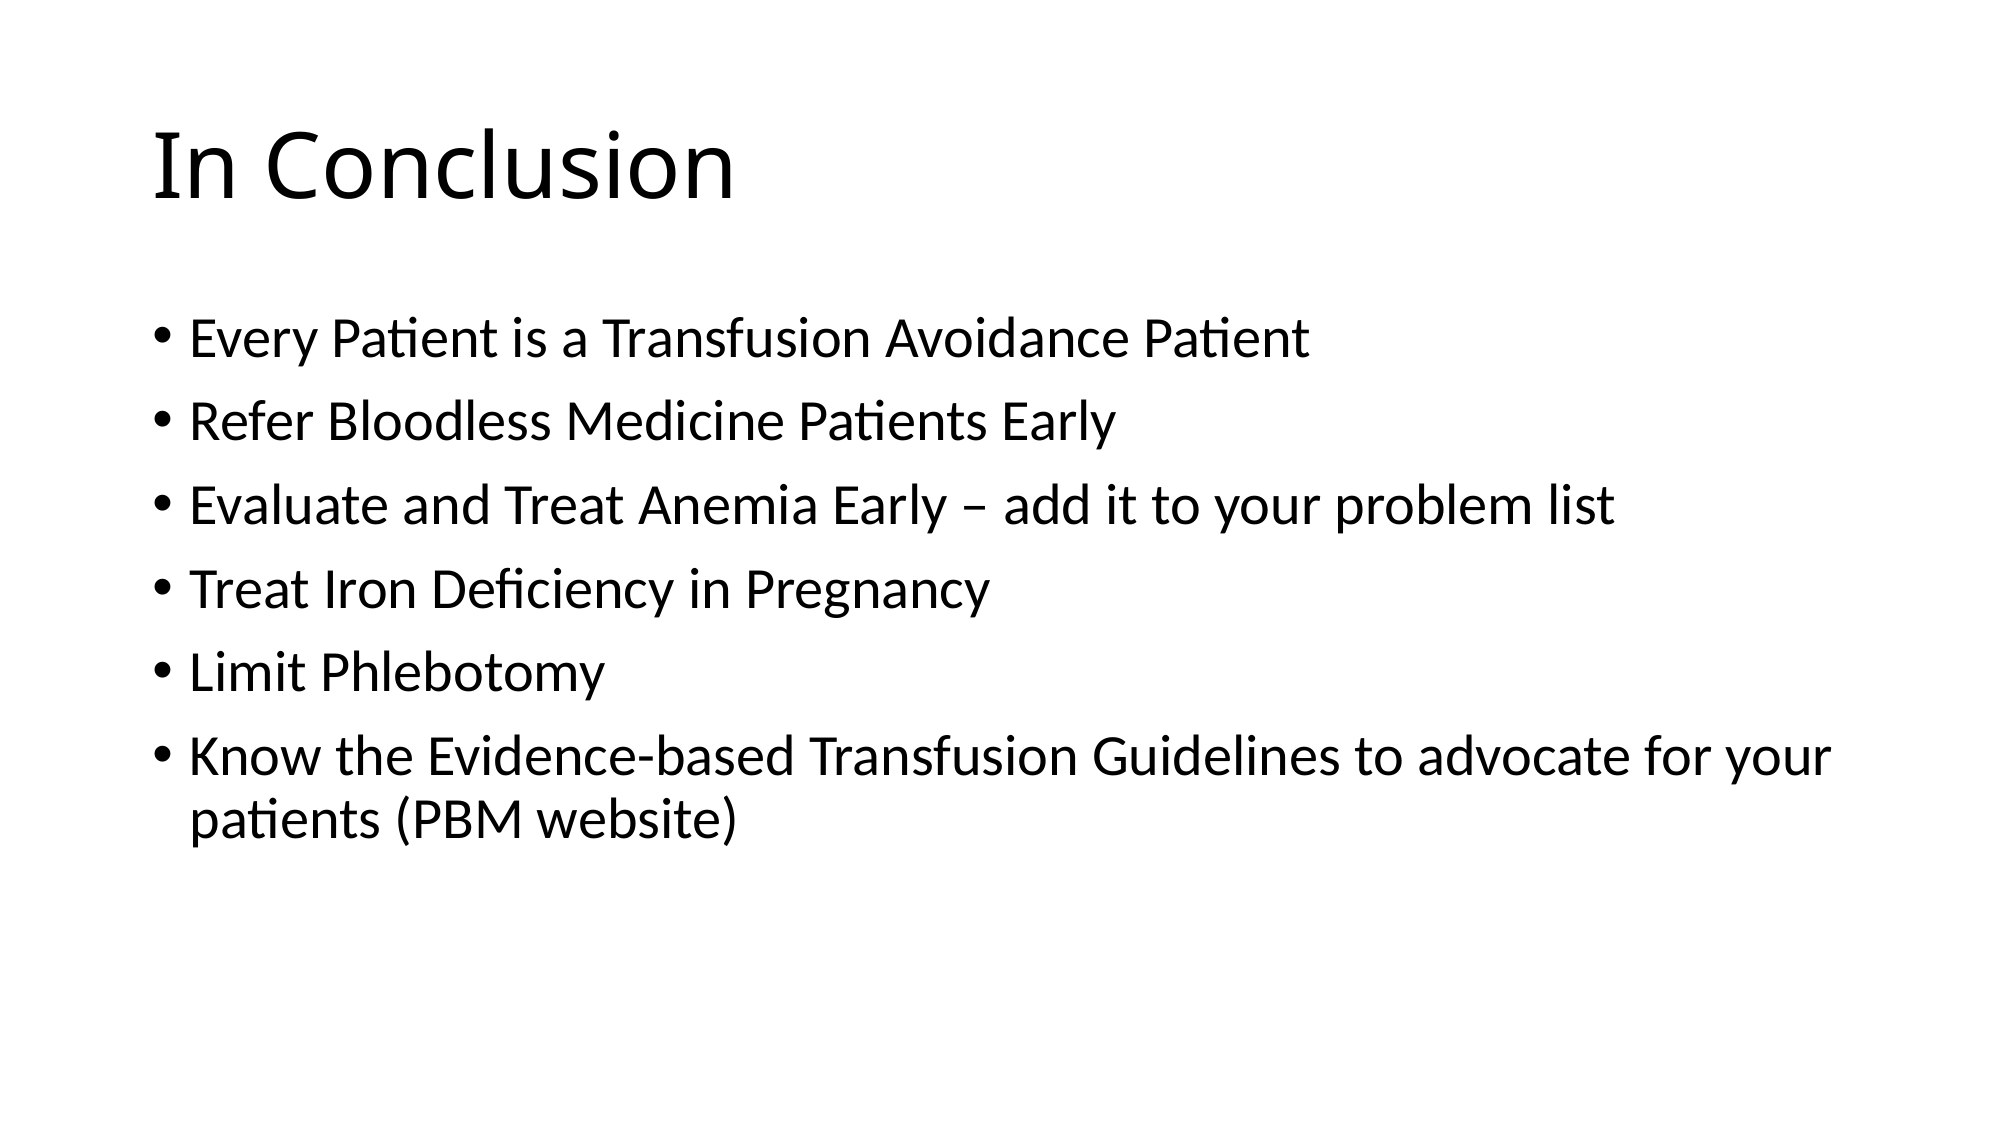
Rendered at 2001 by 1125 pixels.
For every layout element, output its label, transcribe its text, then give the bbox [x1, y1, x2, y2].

list Every Patient is a Transfusion Avoidance Patient Refer Bloodless Medicine Patients Early Evaluate and Treat Anemia Early – add it to your problem list Treat Iron Deficiency in Pregnancy Limit Phlebotomy Know the Evidence-based Transfusion Guidelines to advocate for your patients (PBM website) [137, 299, 1863, 1014]
title In Conclusion [137, 59, 1863, 278]
